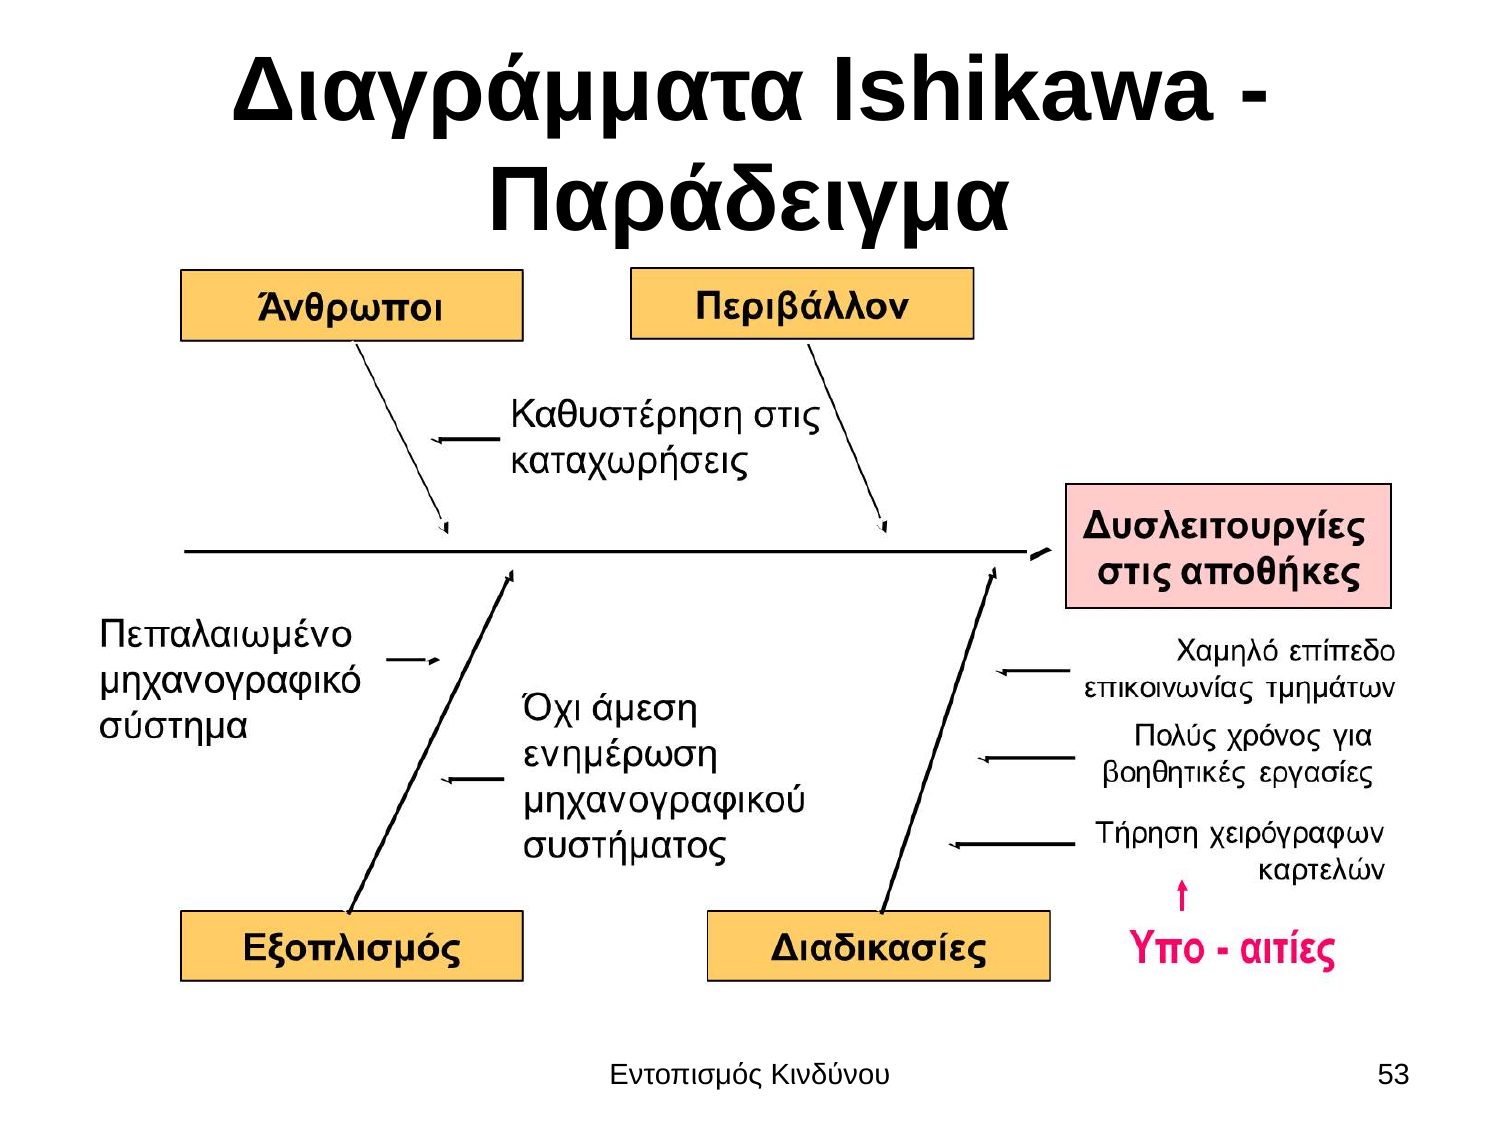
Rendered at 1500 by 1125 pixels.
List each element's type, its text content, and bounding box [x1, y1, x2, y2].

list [74, 267, 1426, 1000]
footer Εντοπισμός Κινδύνου [512, 1042, 988, 1103]
title Διαγράμματα Ishikawa - Παράδειγμα [75, 45, 1425, 233]
slide_number 53 [1074, 1042, 1425, 1103]
